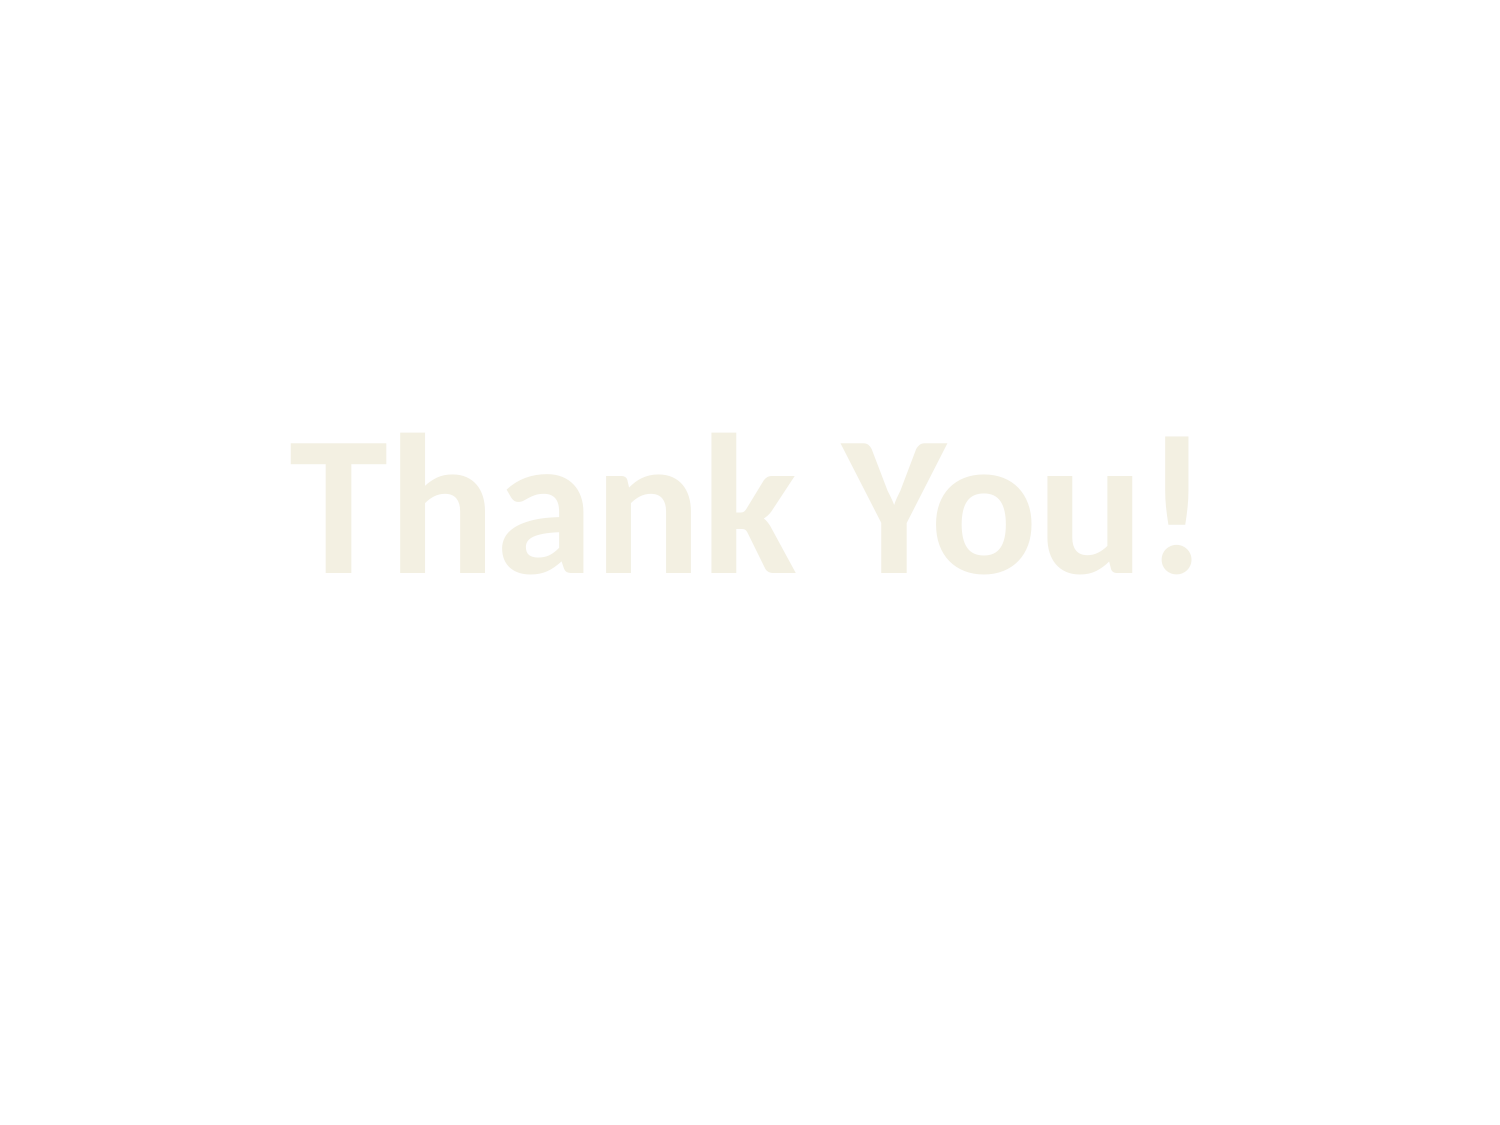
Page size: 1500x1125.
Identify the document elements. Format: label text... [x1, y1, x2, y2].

title Thank You! [75, 399, 1425, 588]
